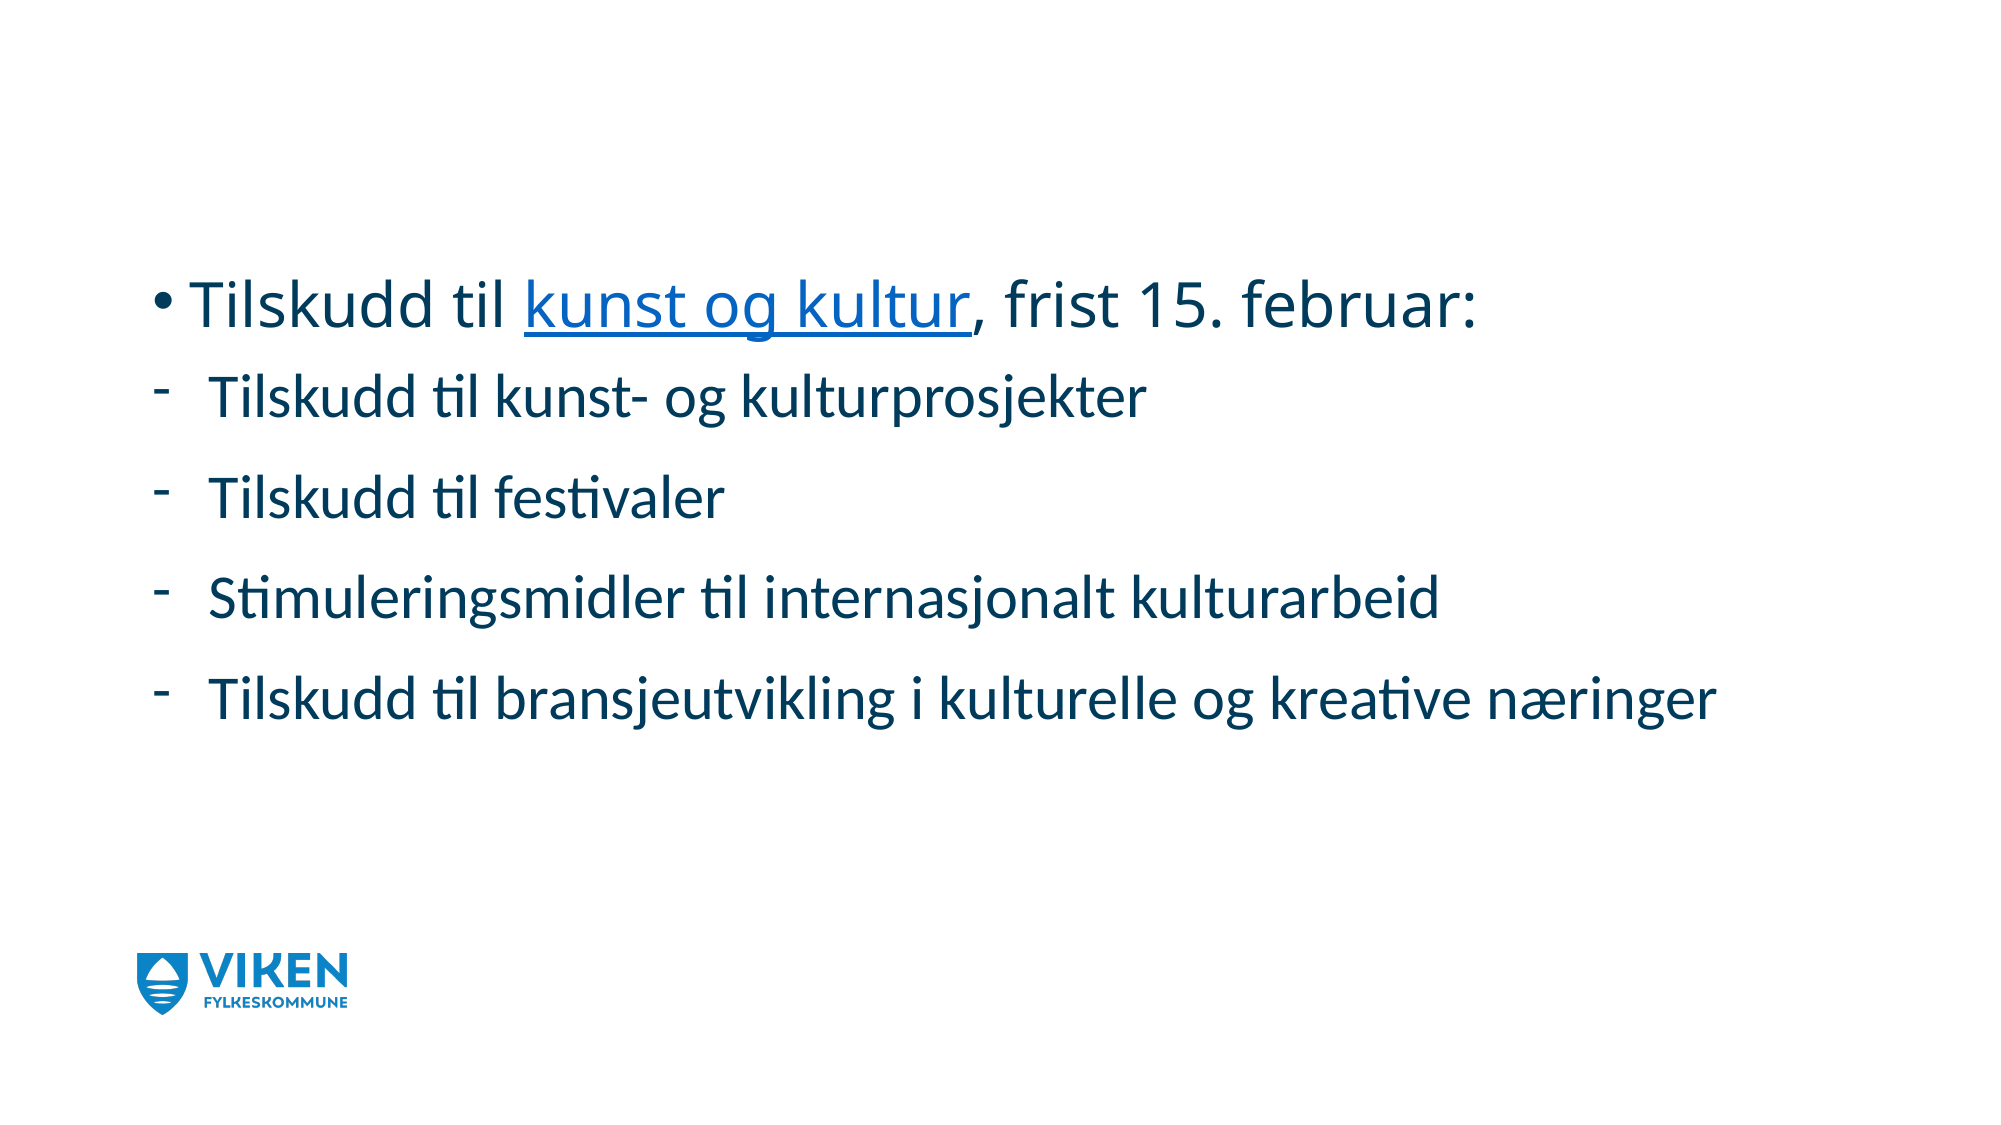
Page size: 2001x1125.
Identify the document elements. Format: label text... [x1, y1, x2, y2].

list Tilskudd til kunst og kultur, frist 15. februar: Tilskudd til kunst- og kulturprosjekter Tilskudd til festivaler Stimuleringsmidler til internasjonalt kulturarbeid Tilskudd til bransjeutvikling i kulturelle og kreative næringer [137, 107, 1863, 916]
picture [137, 953, 347, 1015]
